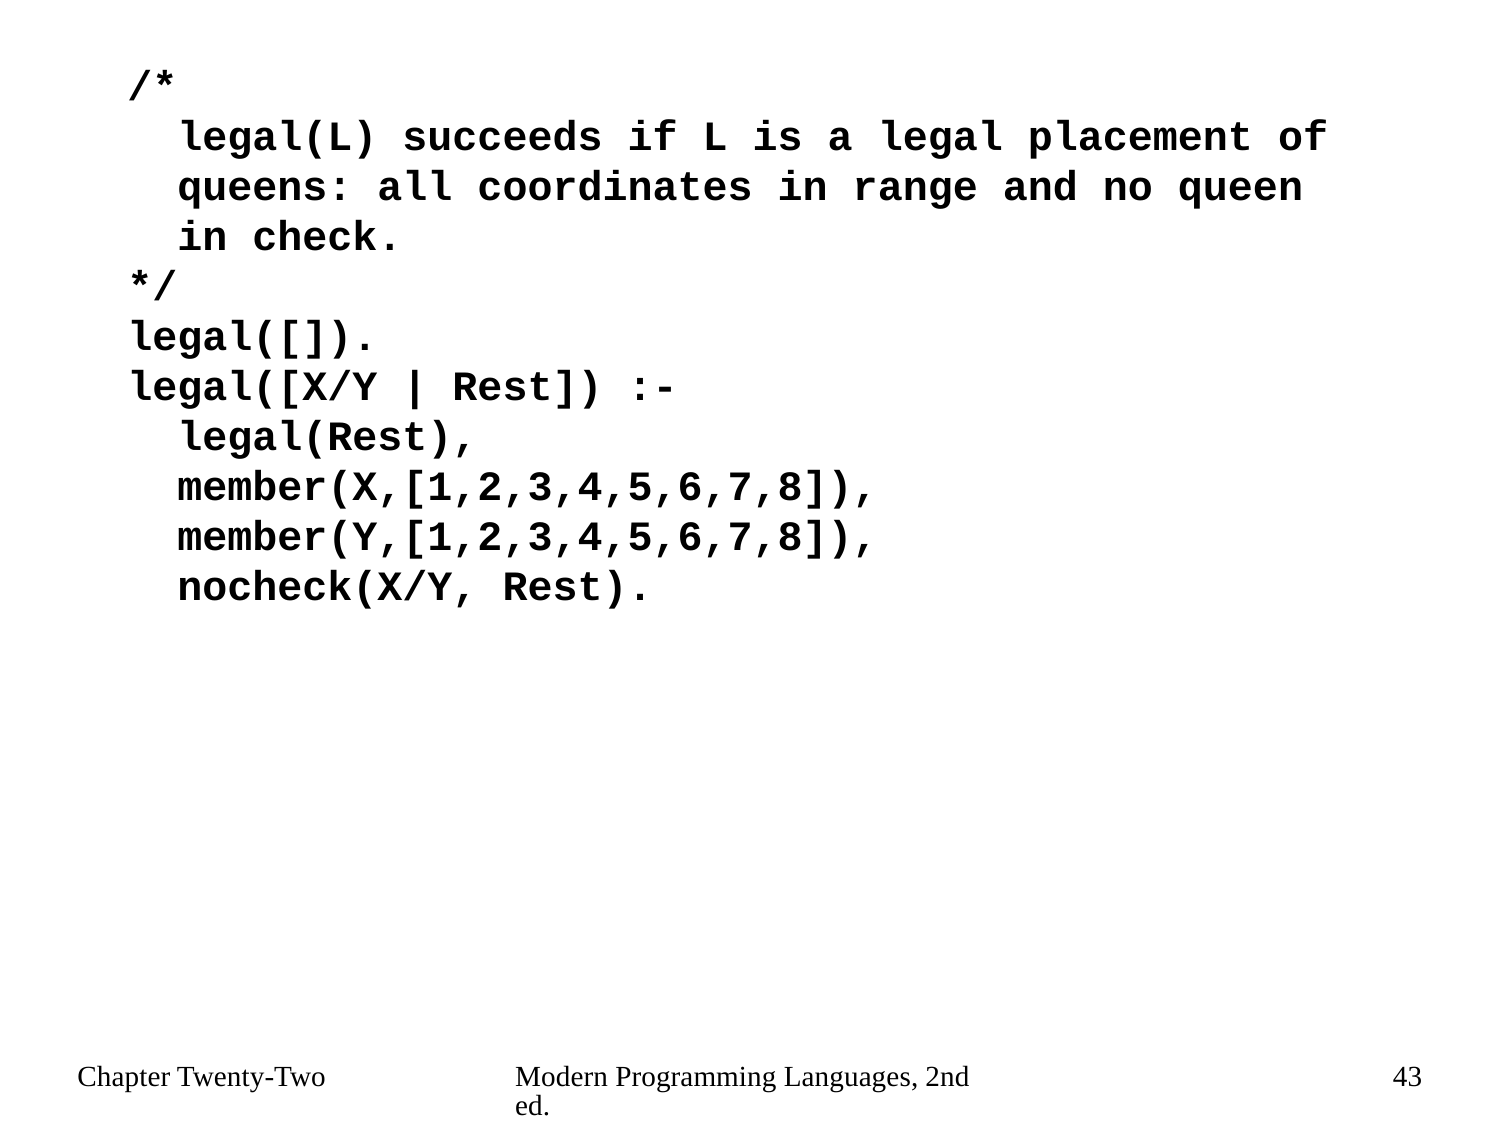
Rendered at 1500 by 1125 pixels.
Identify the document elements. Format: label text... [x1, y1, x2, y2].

text_box /* legal(L) succeeds if L is a legal placement of queens: all coordinates in range and no queen in check. */ legal([]). legal([X/Y | Rest]) :- legal(Rest), member(X,[1,2,3,4,5,6,7,8]), member(Y,[1,2,3,4,5,6,7,8]), nocheck(X/Y, Rest). [112, 51, 1438, 617]
footer Modern Programming Languages, 2nd ed. [499, 1036, 1001, 1113]
slide_number 43 [1124, 1036, 1438, 1113]
slide_number Chapter Twenty-Two [62, 1036, 401, 1113]
